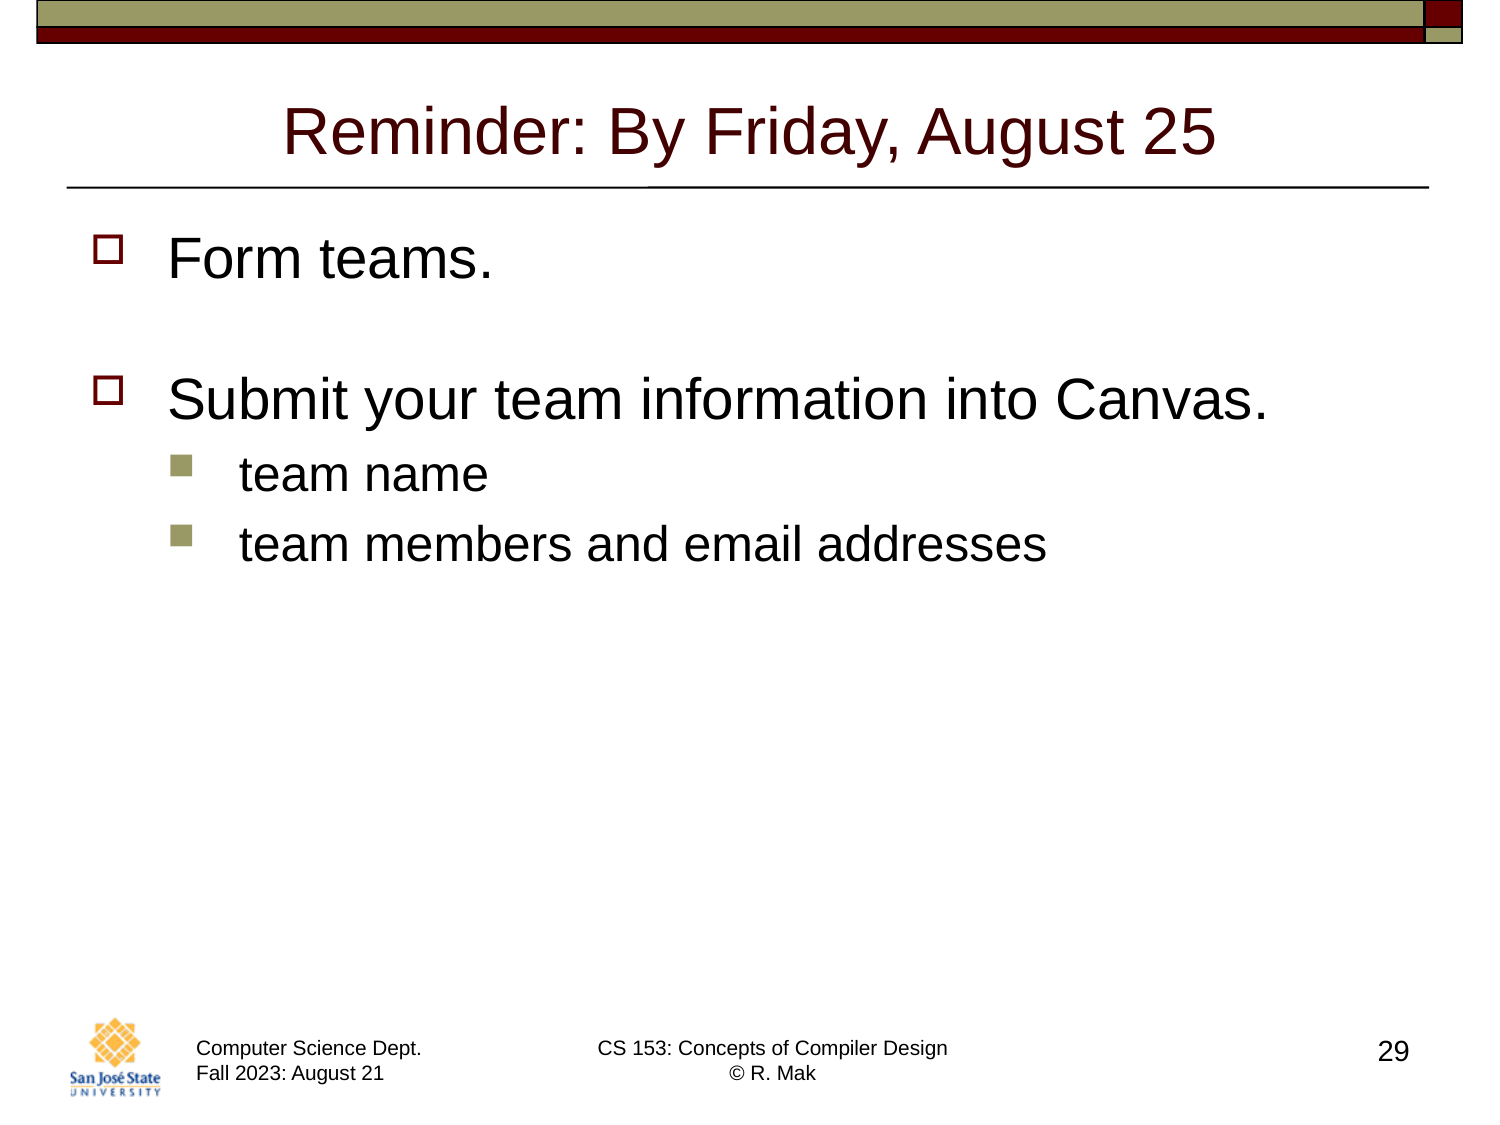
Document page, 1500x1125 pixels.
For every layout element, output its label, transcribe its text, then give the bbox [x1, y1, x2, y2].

slide_number 29 [1320, 1025, 1425, 1100]
picture [60, 1012, 166, 1112]
list Form teams. Submit your team information into Canvas. team name team members and email addresses [75, 212, 1425, 1006]
title Reminder: By Friday, August 25 [75, 67, 1425, 175]
